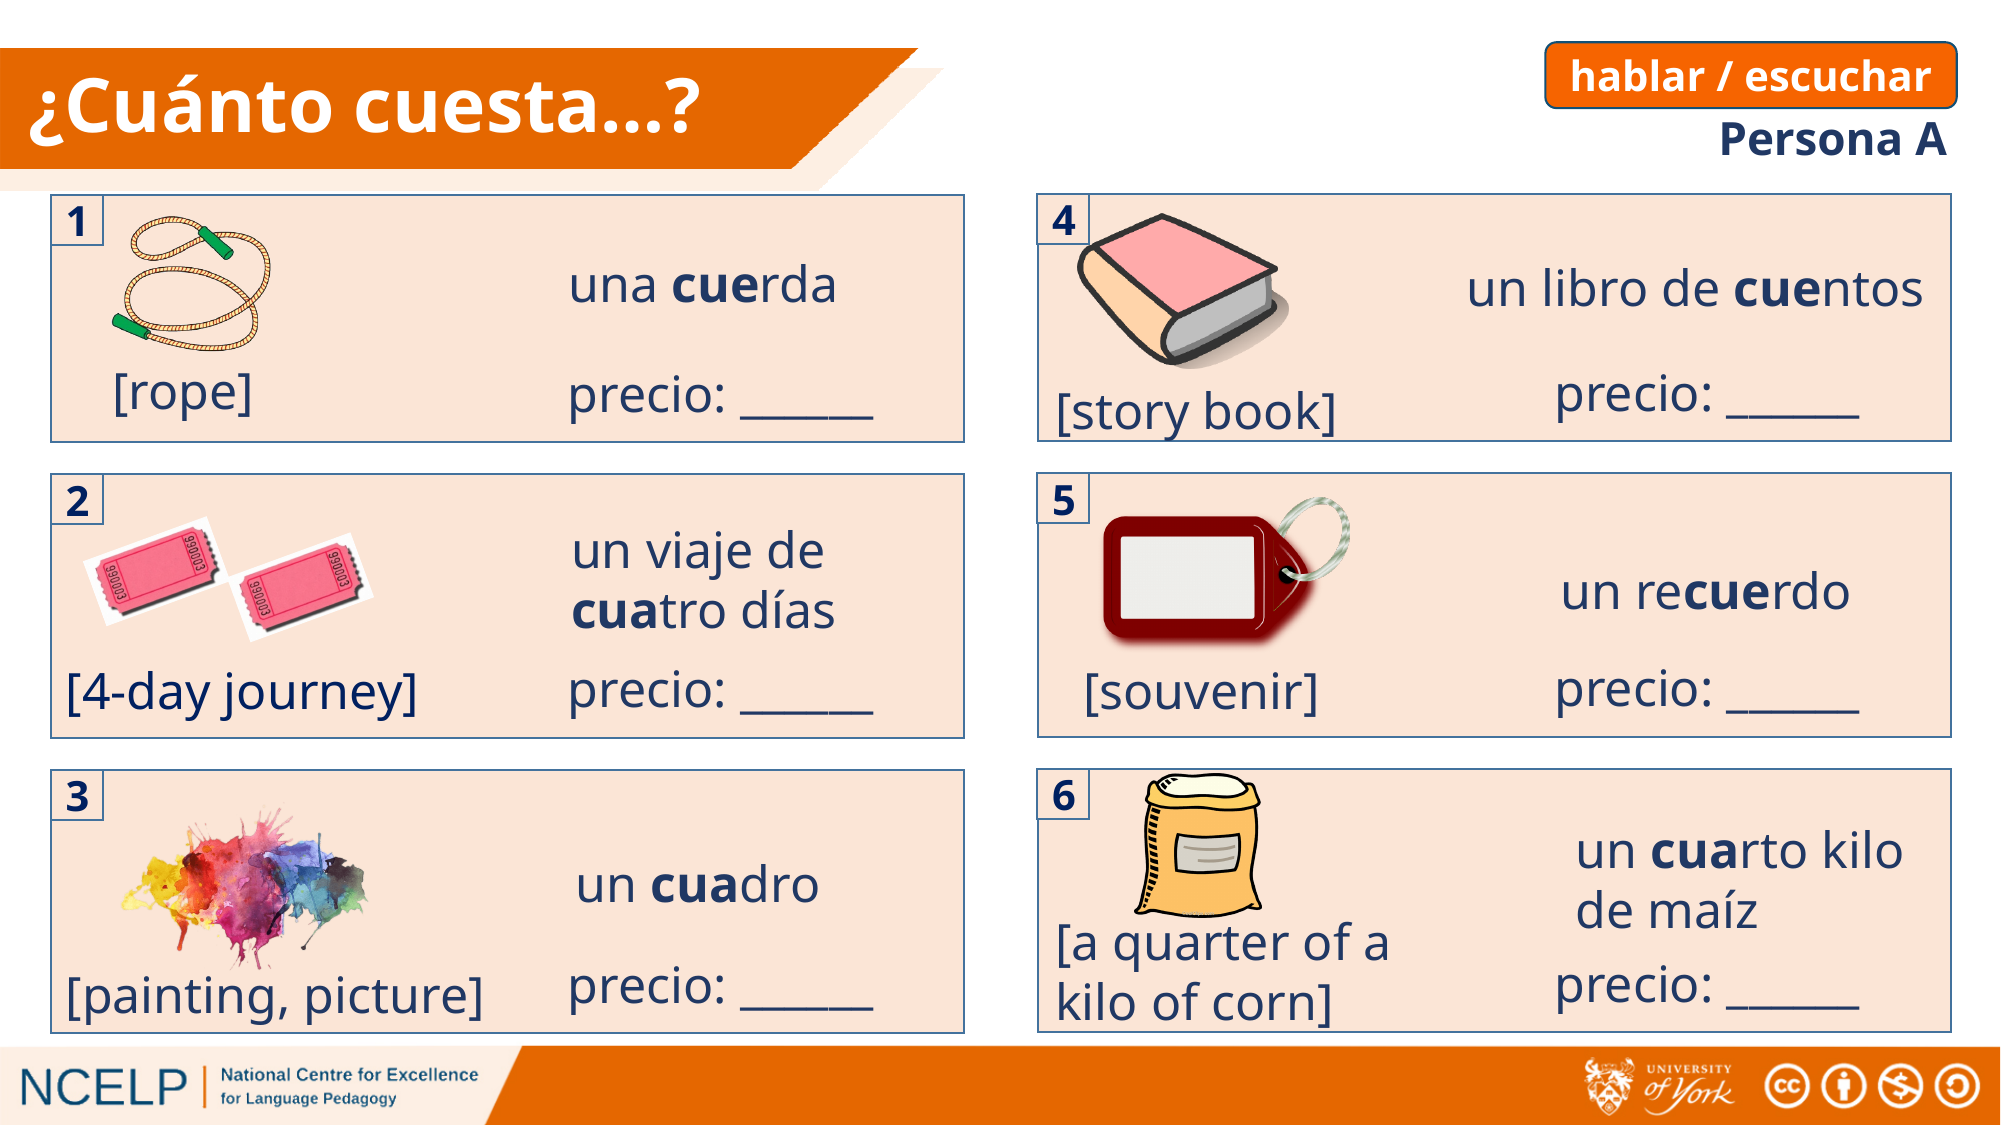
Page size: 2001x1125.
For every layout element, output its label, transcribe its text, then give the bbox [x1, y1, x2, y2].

title ¿Cuánto cuesta…? [13, 0, 1078, 218]
picture [0, 0, 2001, 1125]
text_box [50, 194, 1991, 1040]
text_box hablar / escuchar [1545, 42, 1957, 109]
text_box Persona A [1703, 102, 2000, 172]
